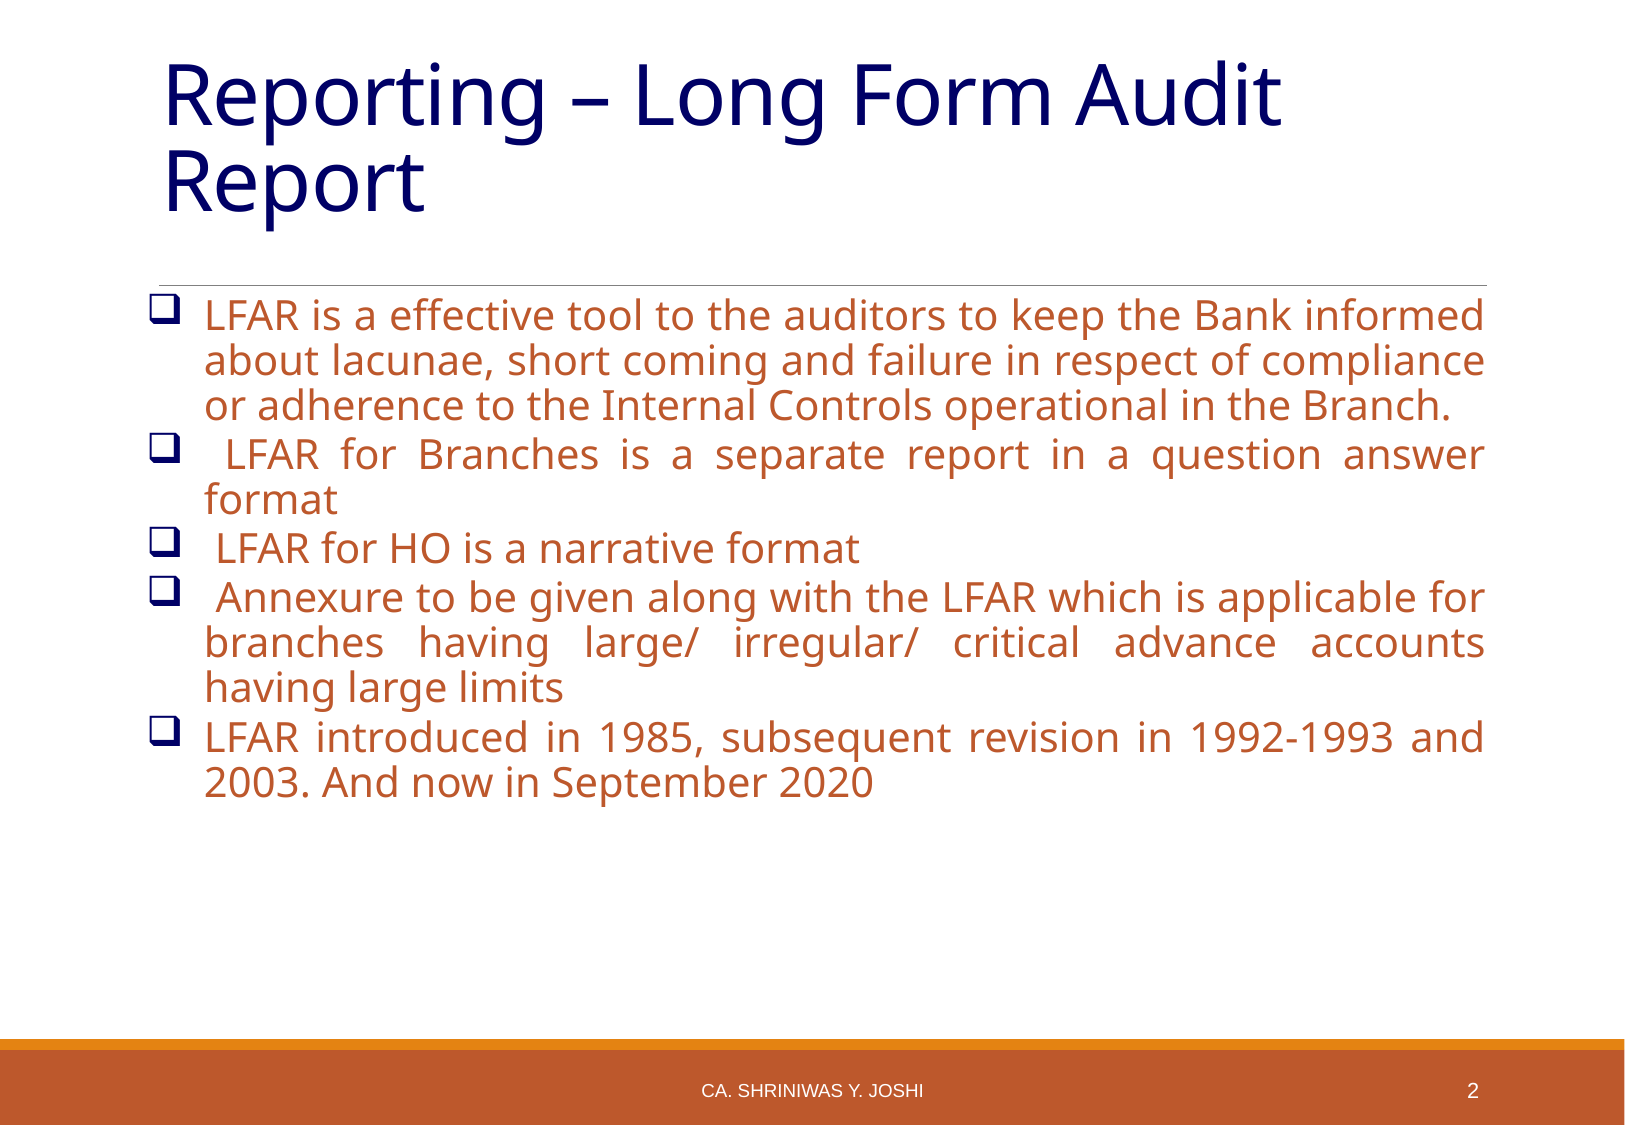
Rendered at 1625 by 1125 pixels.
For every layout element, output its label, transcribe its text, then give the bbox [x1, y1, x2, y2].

footer CA. SHRINIWAS Y. JOSHI [491, 1059, 1134, 1120]
list LFAR is a effective tool to the auditors to keep the Bank informed about lacunae, short coming and failure in respect of compliance or adherence to the Internal Controls operational in the Branch. LFAR for Branches is a separate report in a question answer format LFAR for HO is a narrative format Annexure to be given along with the LFAR which is applicable for branches having large/ irregular/ critical advance accounts having large limits LFAR introduced in 1985, subsequent revision in 1992-1993 and 2003. And now in September 2020 [146, 286, 1487, 937]
slide_number 2 [1319, 1059, 1494, 1120]
title Reporting – Long Form Audit Report [146, 47, 1487, 237]
